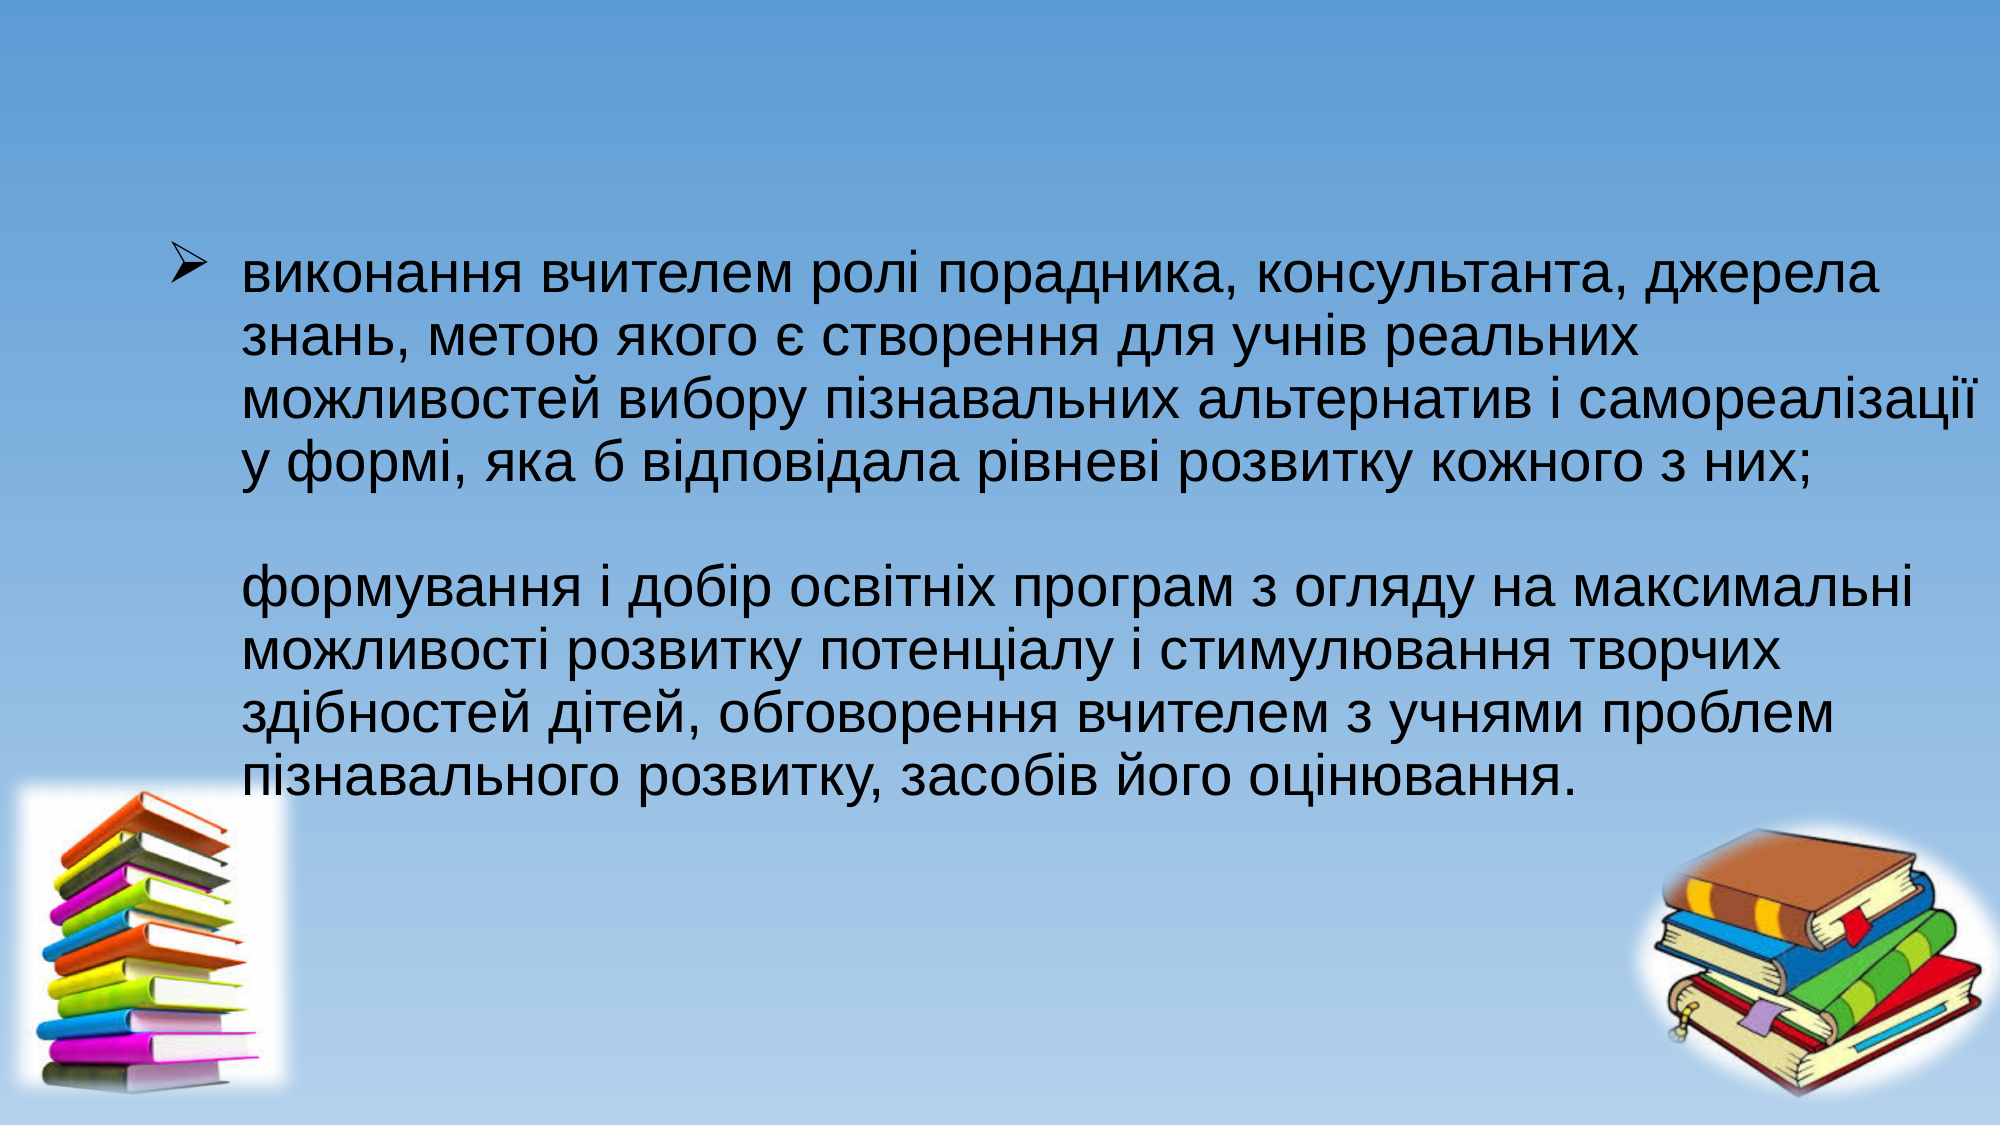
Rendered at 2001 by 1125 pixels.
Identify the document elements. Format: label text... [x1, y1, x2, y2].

picture [0, 767, 304, 1104]
title виконання вчителем ролі порадника, консультанта, джерела знань, метою якого є створення для учнів реальних можливостей вибору пізнавальних альтернатив і самореалізації у формі, яка б відповідала рівневі розвитку кожного з них; формування і добір освітніх програм з огляду на максимальні можливості розвитку потенціалу і стимулювання творчих здібностей дітей, обговорення вчителем з учнями проблем пізнавального розвитку, засобів його оцінювання. [151, 104, 2000, 946]
picture [1618, 807, 2000, 1111]
